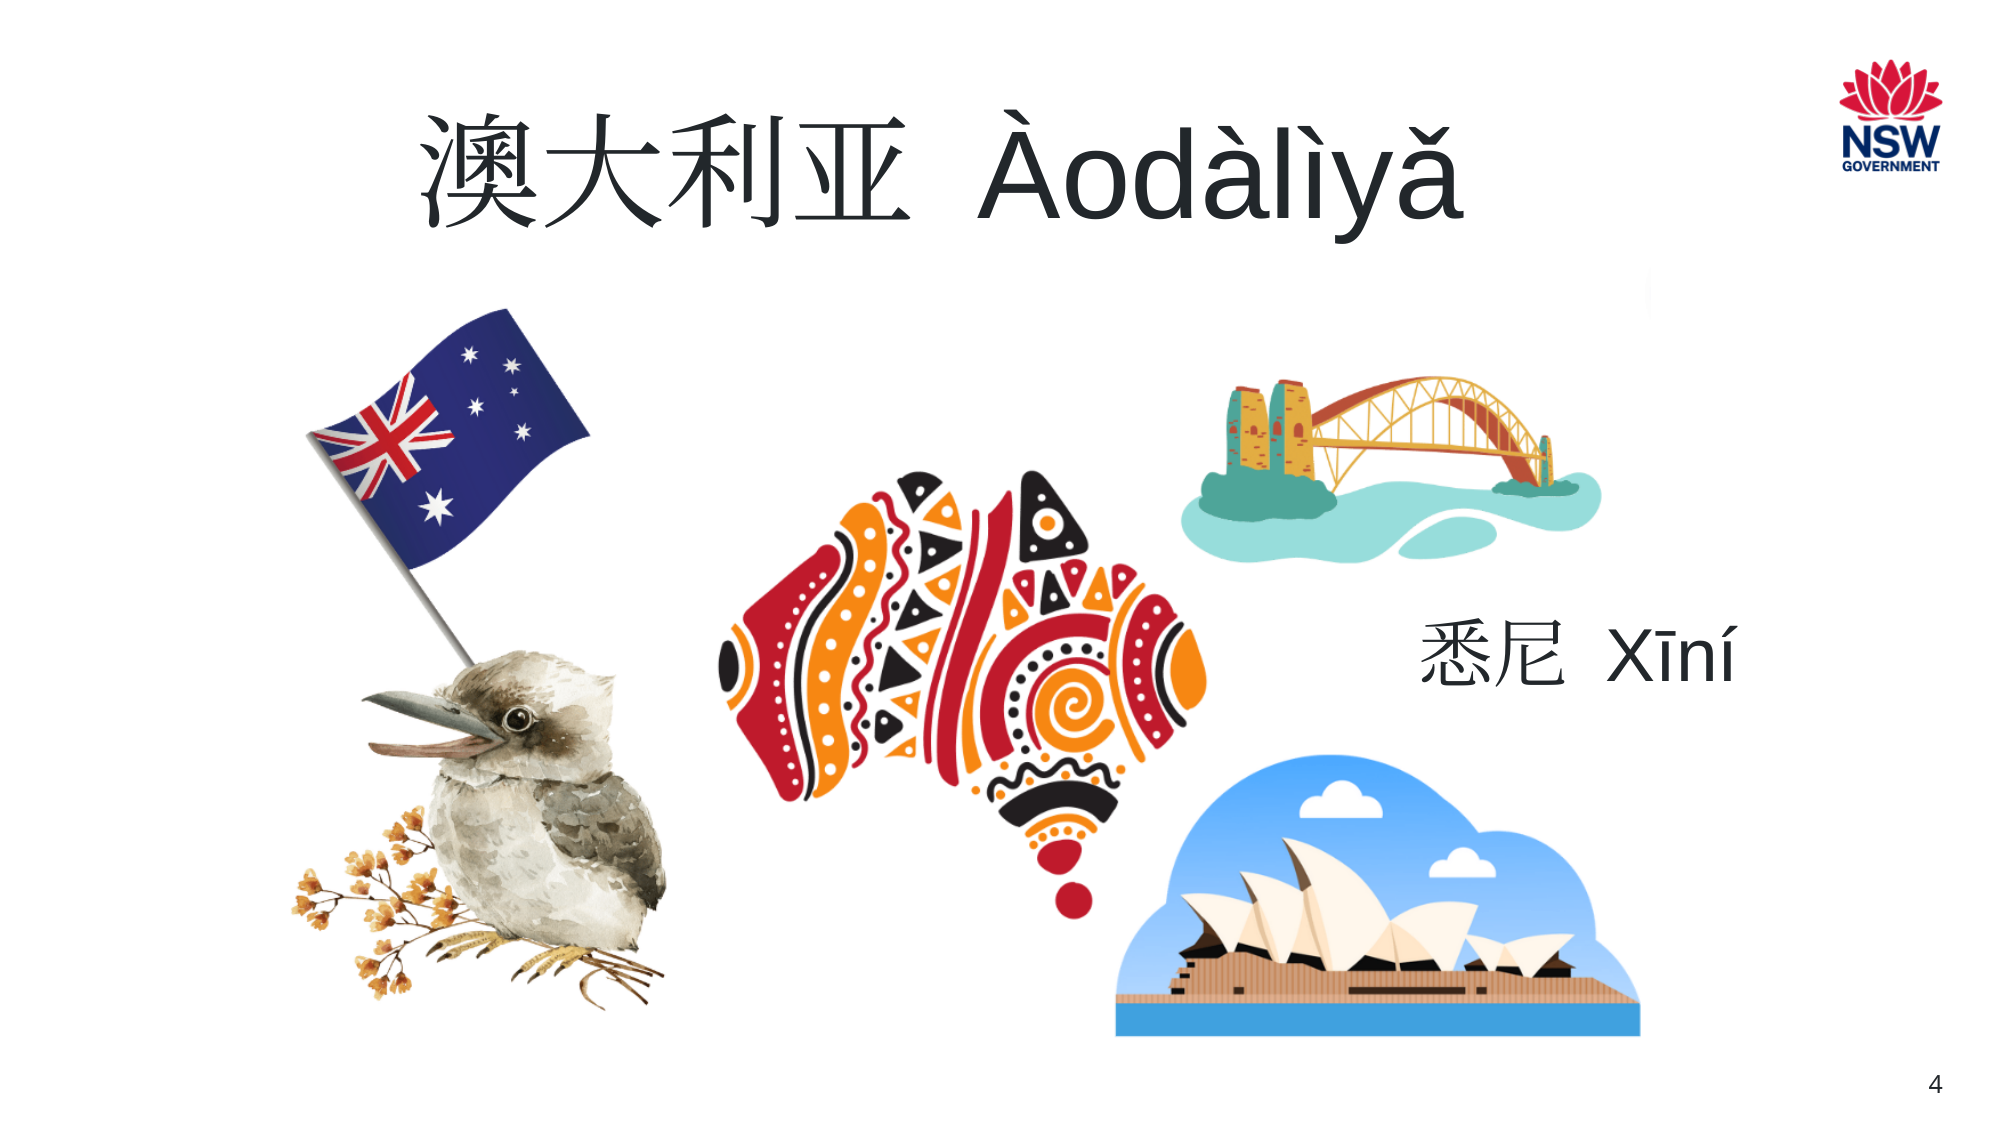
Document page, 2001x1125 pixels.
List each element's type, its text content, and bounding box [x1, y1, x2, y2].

picture [1839, 59, 1943, 172]
picture [242, 261, 1651, 1043]
title 澳大利亚 Àodàlìyǎ [400, 86, 1493, 252]
slide_number 4 [1824, 1068, 1943, 1099]
text_box 悉尼 Xīní [1651, 598, 1774, 704]
